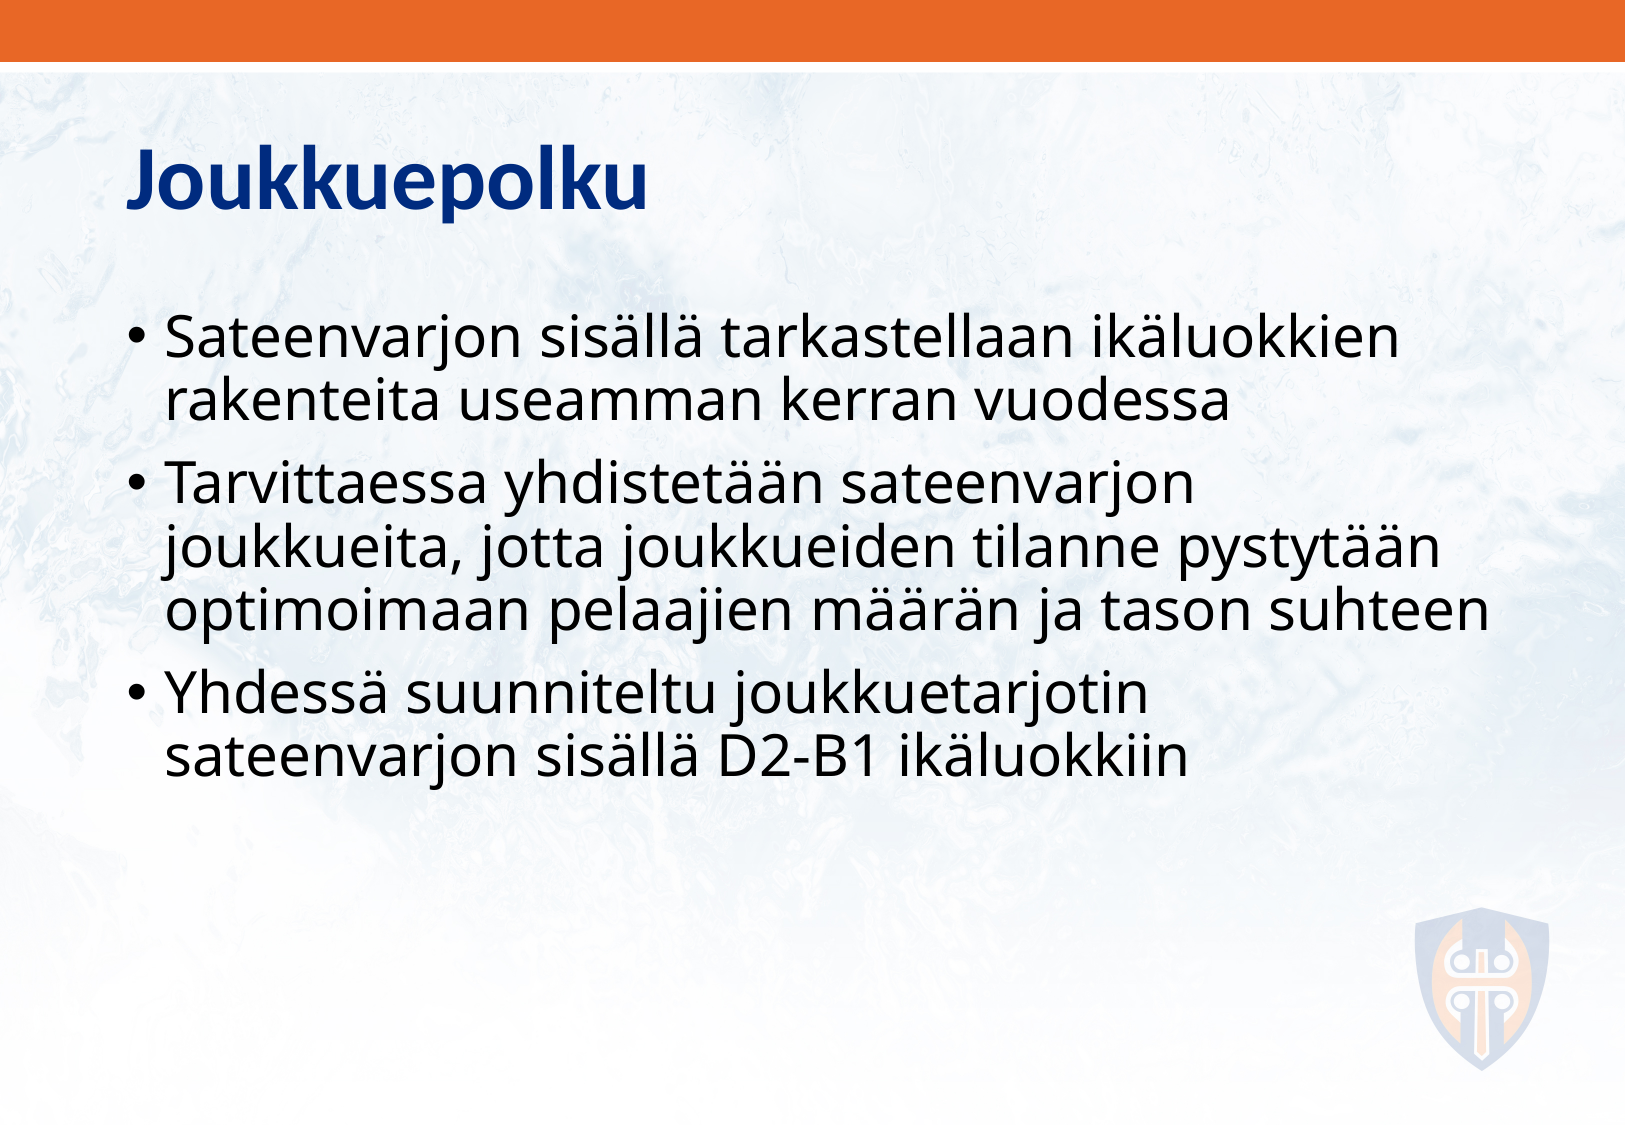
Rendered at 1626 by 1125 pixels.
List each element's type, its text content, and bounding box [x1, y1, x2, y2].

picture [0, 0, 1625, 1125]
list Sateenvarjon sisällä tarkastellaan ikäluokkien rakenteita useamman kerran vuodessa Tarvittaessa yhdistetään sateenvarjon joukkueita, jotta joukkueiden tilanne pystytään optimoimaan pelaajien määrän ja tason suhteen Yhdessä suunniteltu joukkuetarjotin sateenvarjon sisällä D2-B1 ikäluokkiin [111, 299, 1514, 1014]
title Joukkuepolku [111, 81, 1514, 278]
